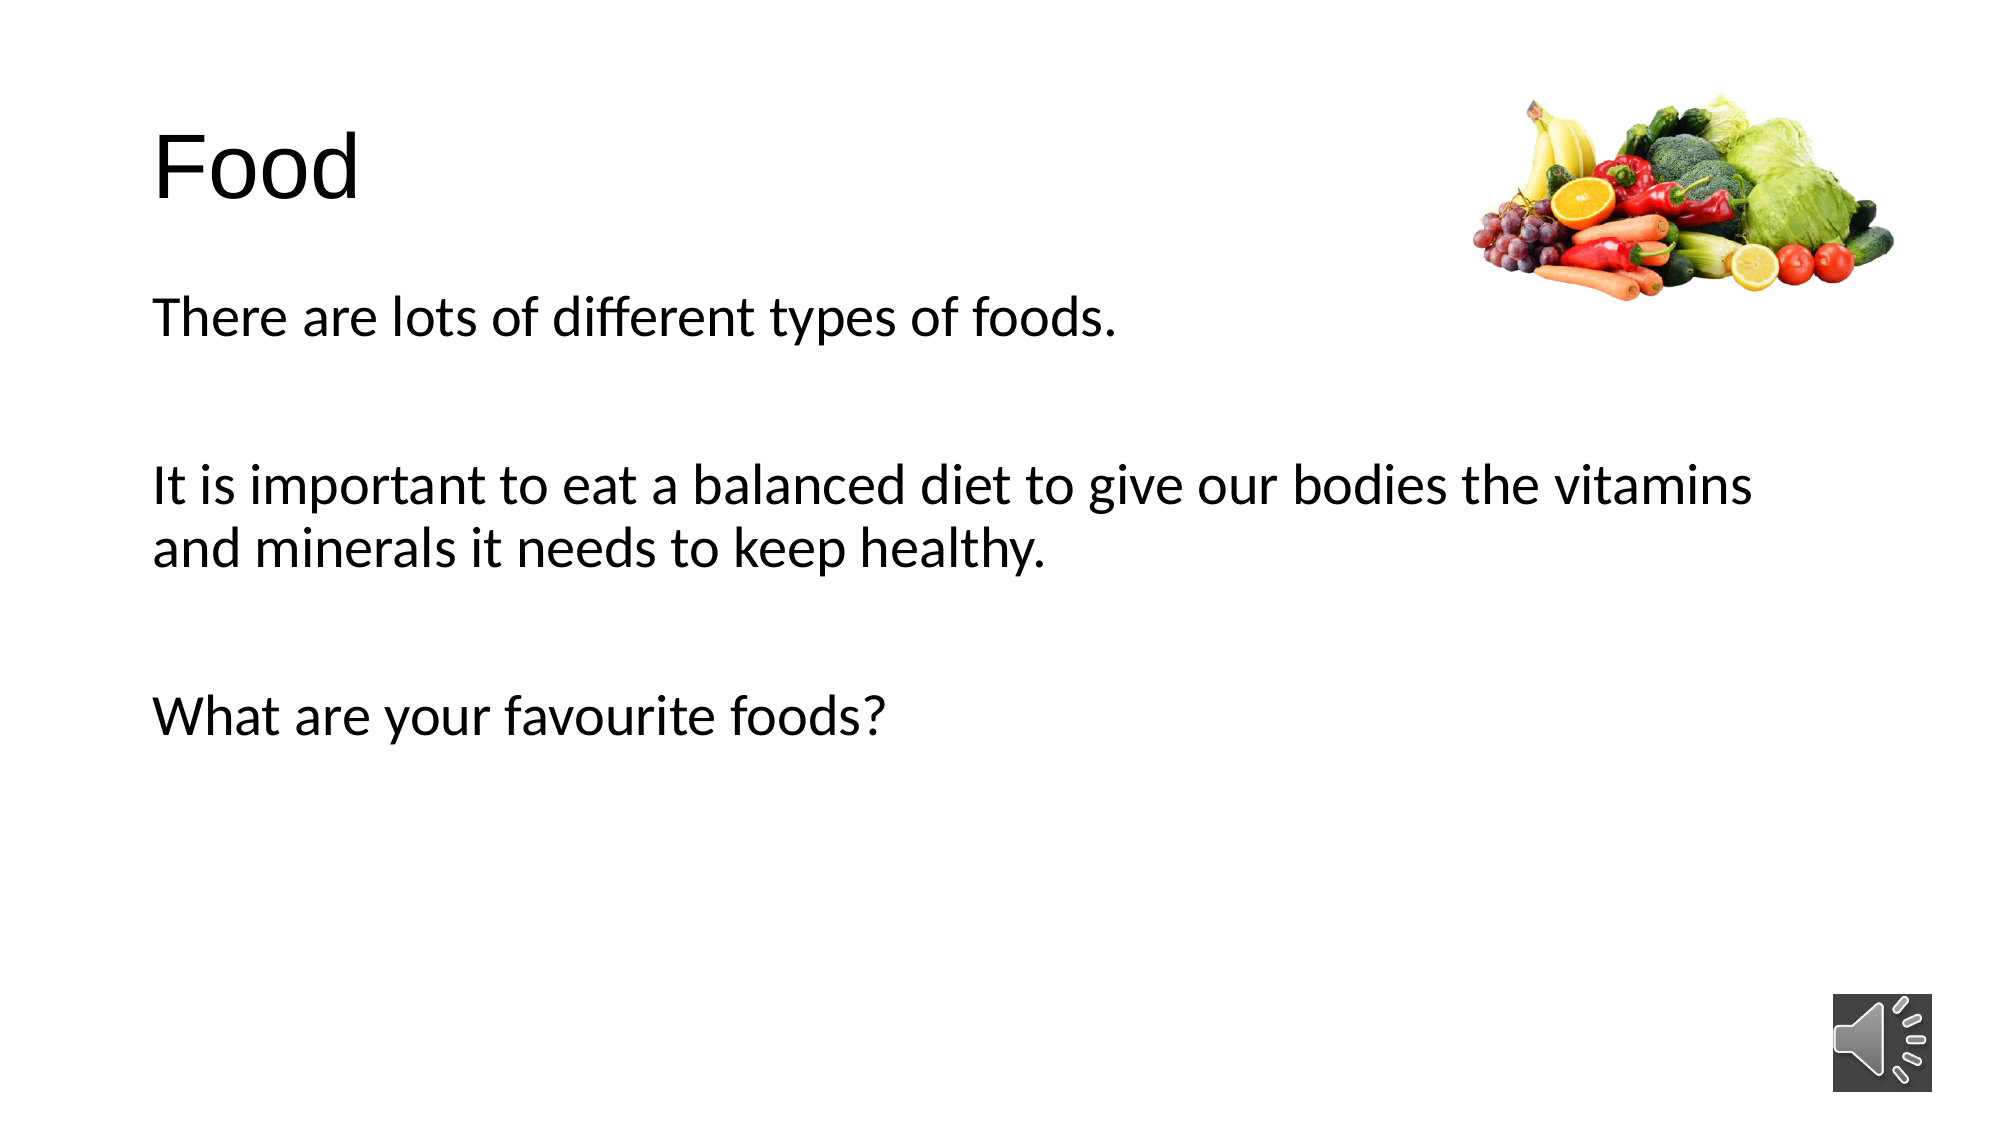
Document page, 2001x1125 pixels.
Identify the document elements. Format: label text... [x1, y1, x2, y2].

title Food [137, 59, 1468, 278]
picture [1468, 59, 1903, 333]
picture [1832, 992, 1933, 1093]
list There are lots of different types of foods. It is important to eat a balanced diet to give our bodies the vitamins and minerals it needs to keep healthy. What are your favourite foods? [137, 278, 1863, 993]
